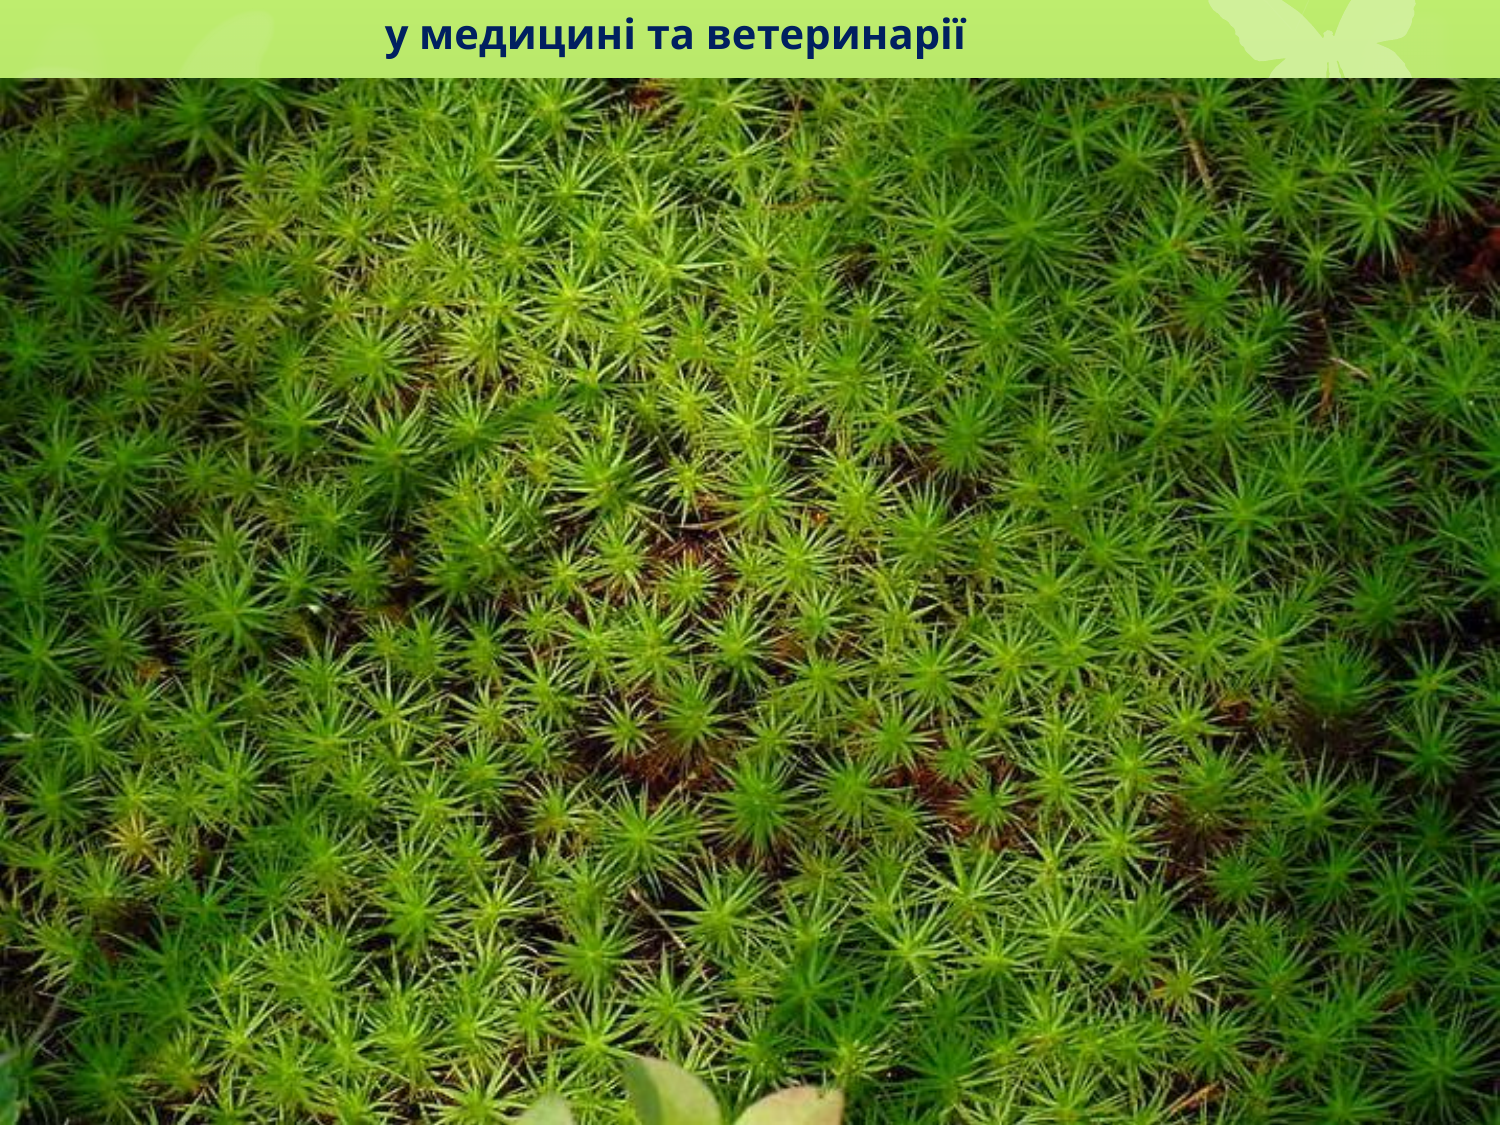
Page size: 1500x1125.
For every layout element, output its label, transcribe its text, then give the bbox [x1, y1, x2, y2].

text_box у медицині та ветеринарії [369, 0, 981, 66]
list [0, 77, 1500, 1125]
